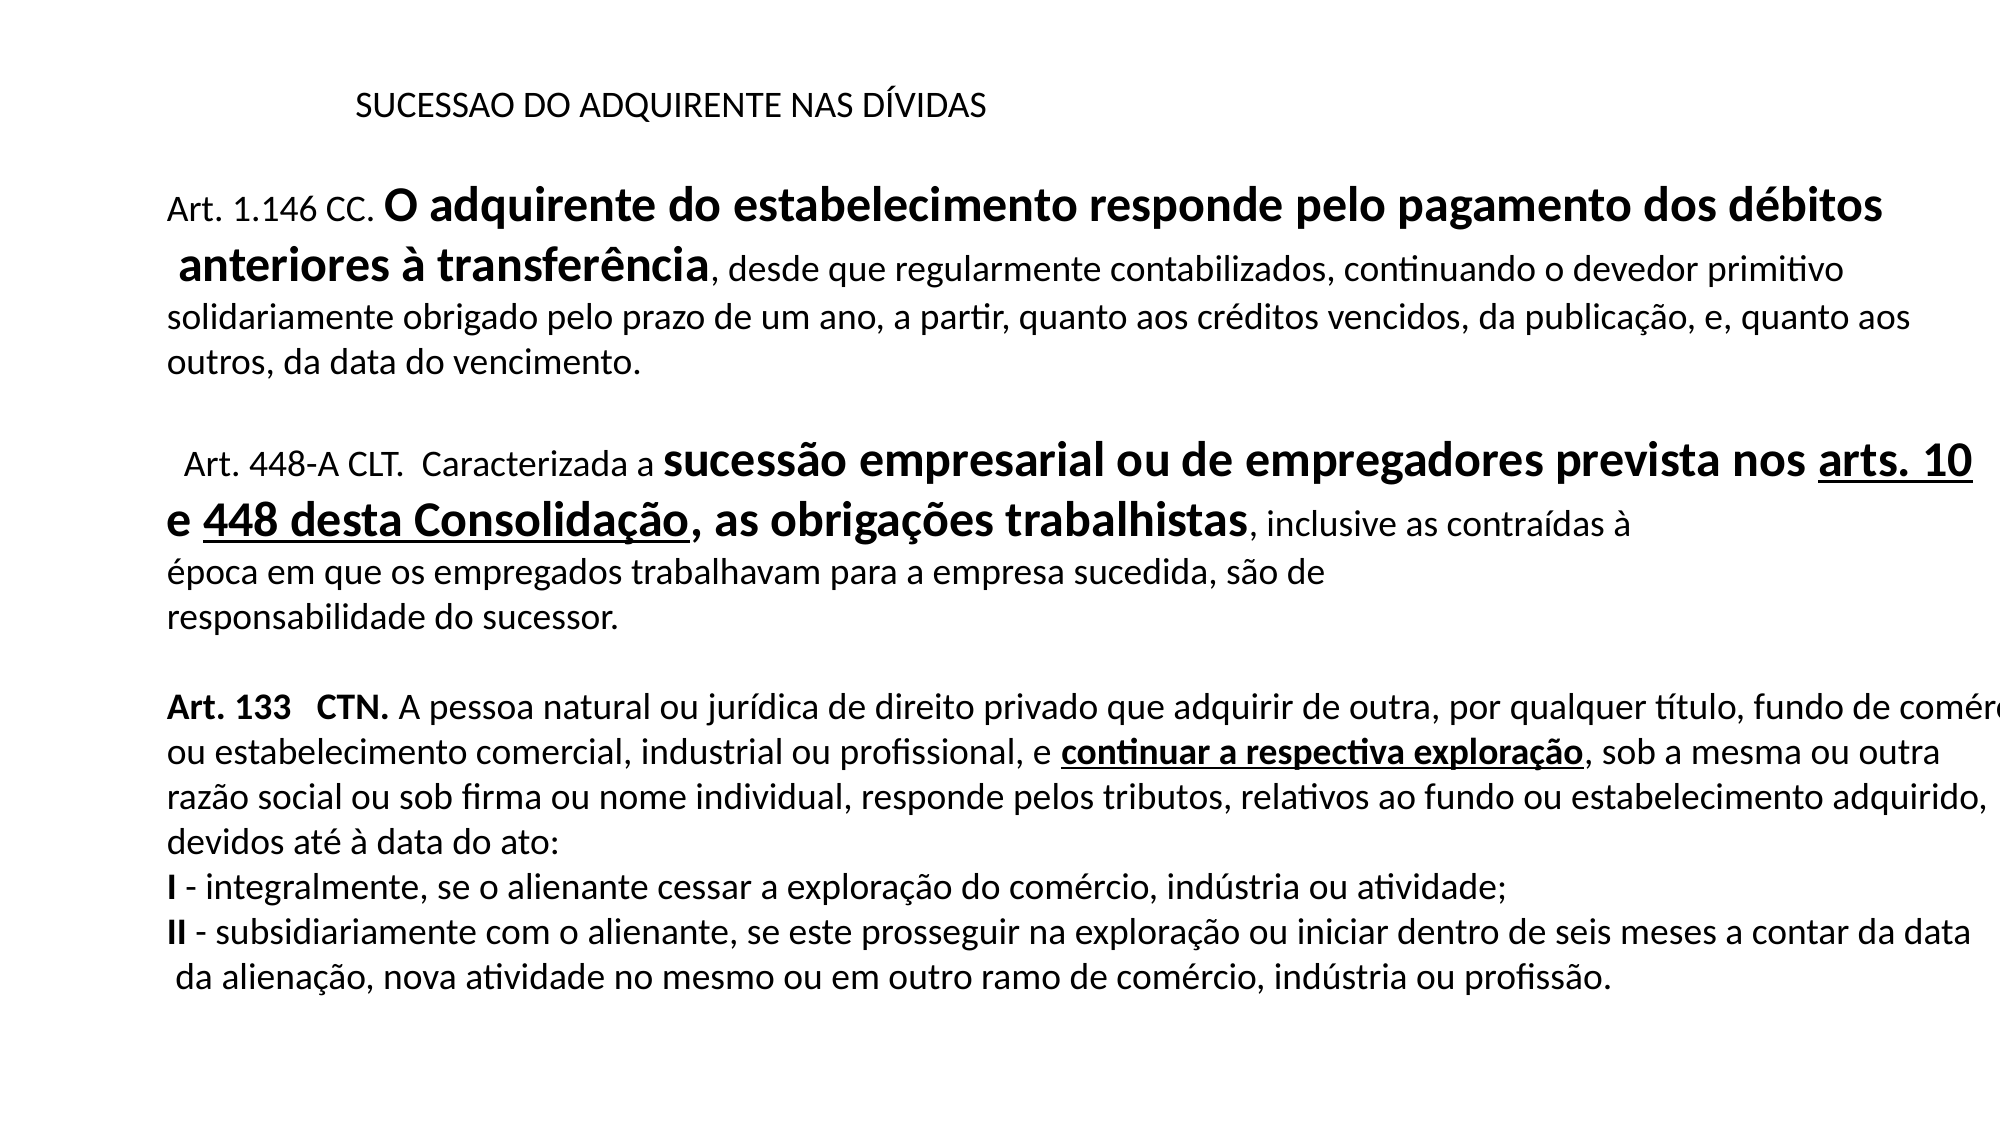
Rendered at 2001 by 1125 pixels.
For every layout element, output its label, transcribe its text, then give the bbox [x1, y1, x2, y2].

text_box SUCESSAO DO ADQUIRENTE NAS DÍVIDAS [340, 72, 1003, 178]
text_box Art. 1.146 CC. O adquirente do estabelecimento responde pelo pagamento dos débitos anteriores à transferência, desde que regularmente contabilizados, continuando o devedor primitivo solidariamente obrigado pelo prazo de um ano, a partir, quanto aos créditos vencidos, da publicação, e, quanto aos outros, da data do vencimento. Art. 448-A CLT. Caracterizada a sucessão empresarial ou de empregadores prevista nos arts. 10 e 448 desta Consolidação, as obrigações trabalhistas, inclusive as contraídas à época em que os empregados trabalhavam para a empresa sucedida, são de responsabilidade do sucessor. Art. 133 CTN. A pessoa natural ou jurídica de direito privado que adquirir de outra, por qualquer título, fundo de comércio ou estabelecimento comercial, industrial ou profissional, e continuar a respectiva exploração, sob a mesma ou outra razão social ou sob firma ou nome individual, responde pelos tributos, relativos ao fundo ou estabelecimento adquirido, devidos até à data do ato: I - integralmente, se o alienante cessar a exploração do comércio, indústria ou atividade; II - subsidiariamente com o alienante, se este prosseguir na exploração ou iniciar dentro de seis meses a contar da data da alienação, nova atividade no mesmo ou em outro ramo de comércio, indústria ou profissão. [152, 119, 2000, 1050]
